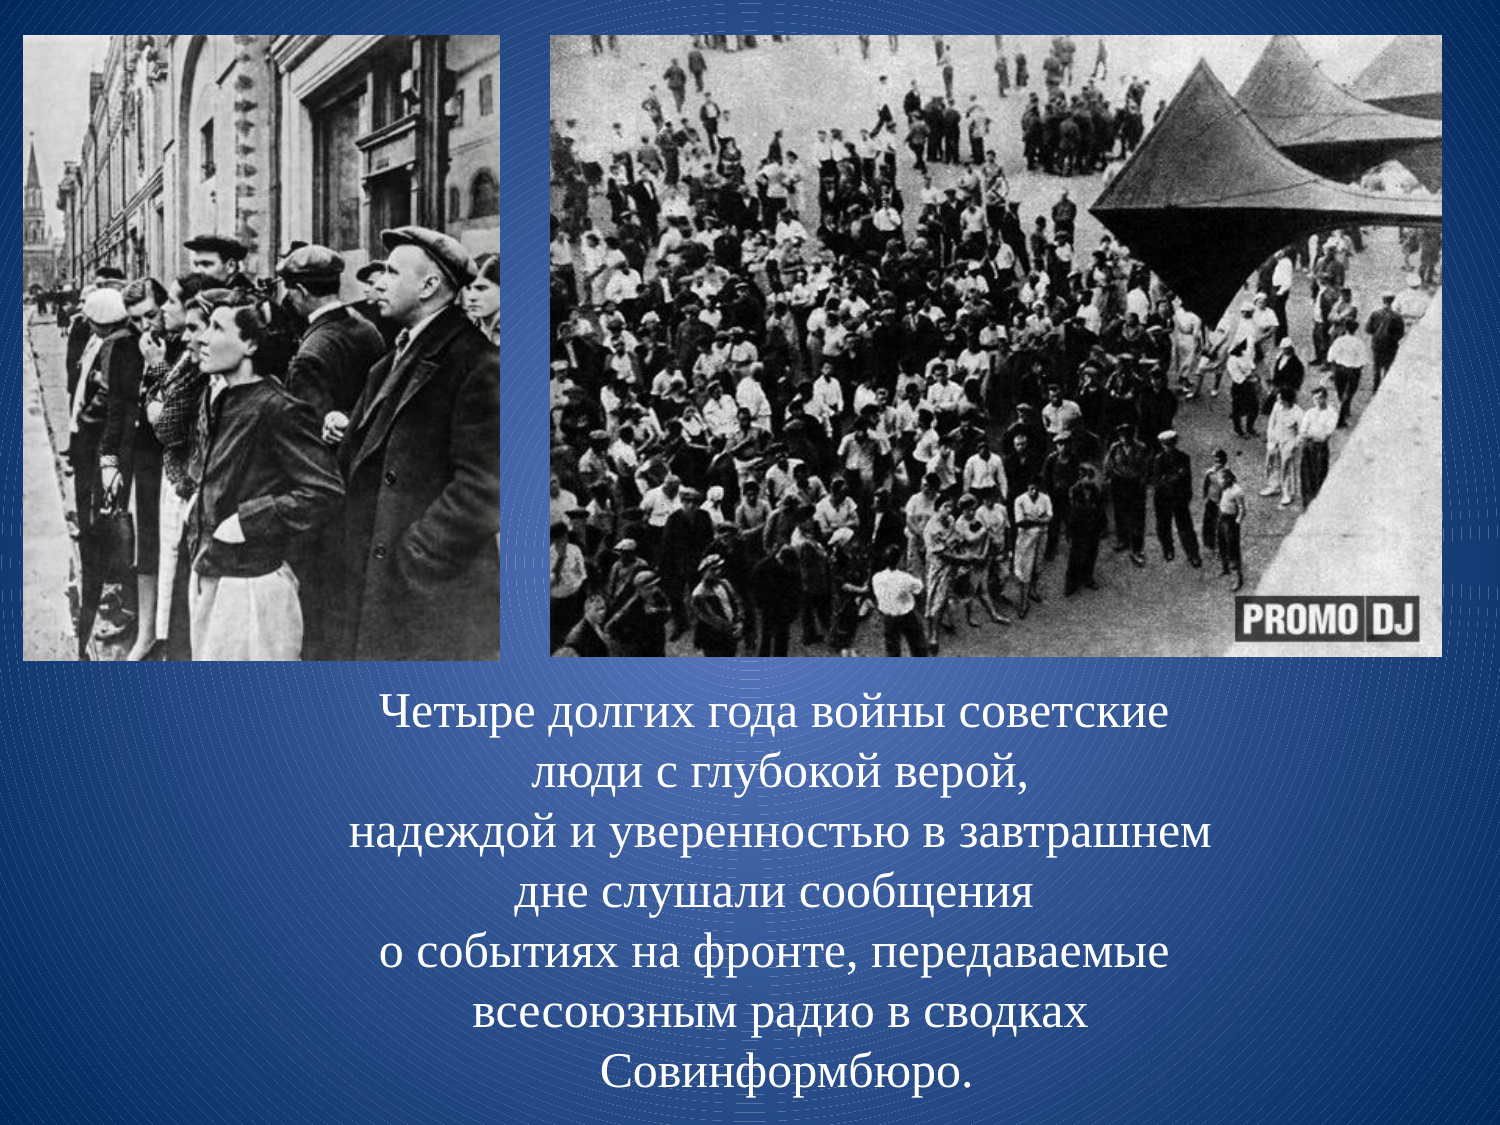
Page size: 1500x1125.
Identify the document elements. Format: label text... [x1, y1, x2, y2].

picture [23, 34, 501, 661]
picture [550, 34, 1442, 658]
text_box Четыре долгих года войны советские люди с глубокой верой, надеждой и уверенностью в завтрашнем дне слушали сообщения о событиях на фронте, передаваемые всесоюзным радио в сводках Совинформбюро. [321, 670, 1240, 1105]
